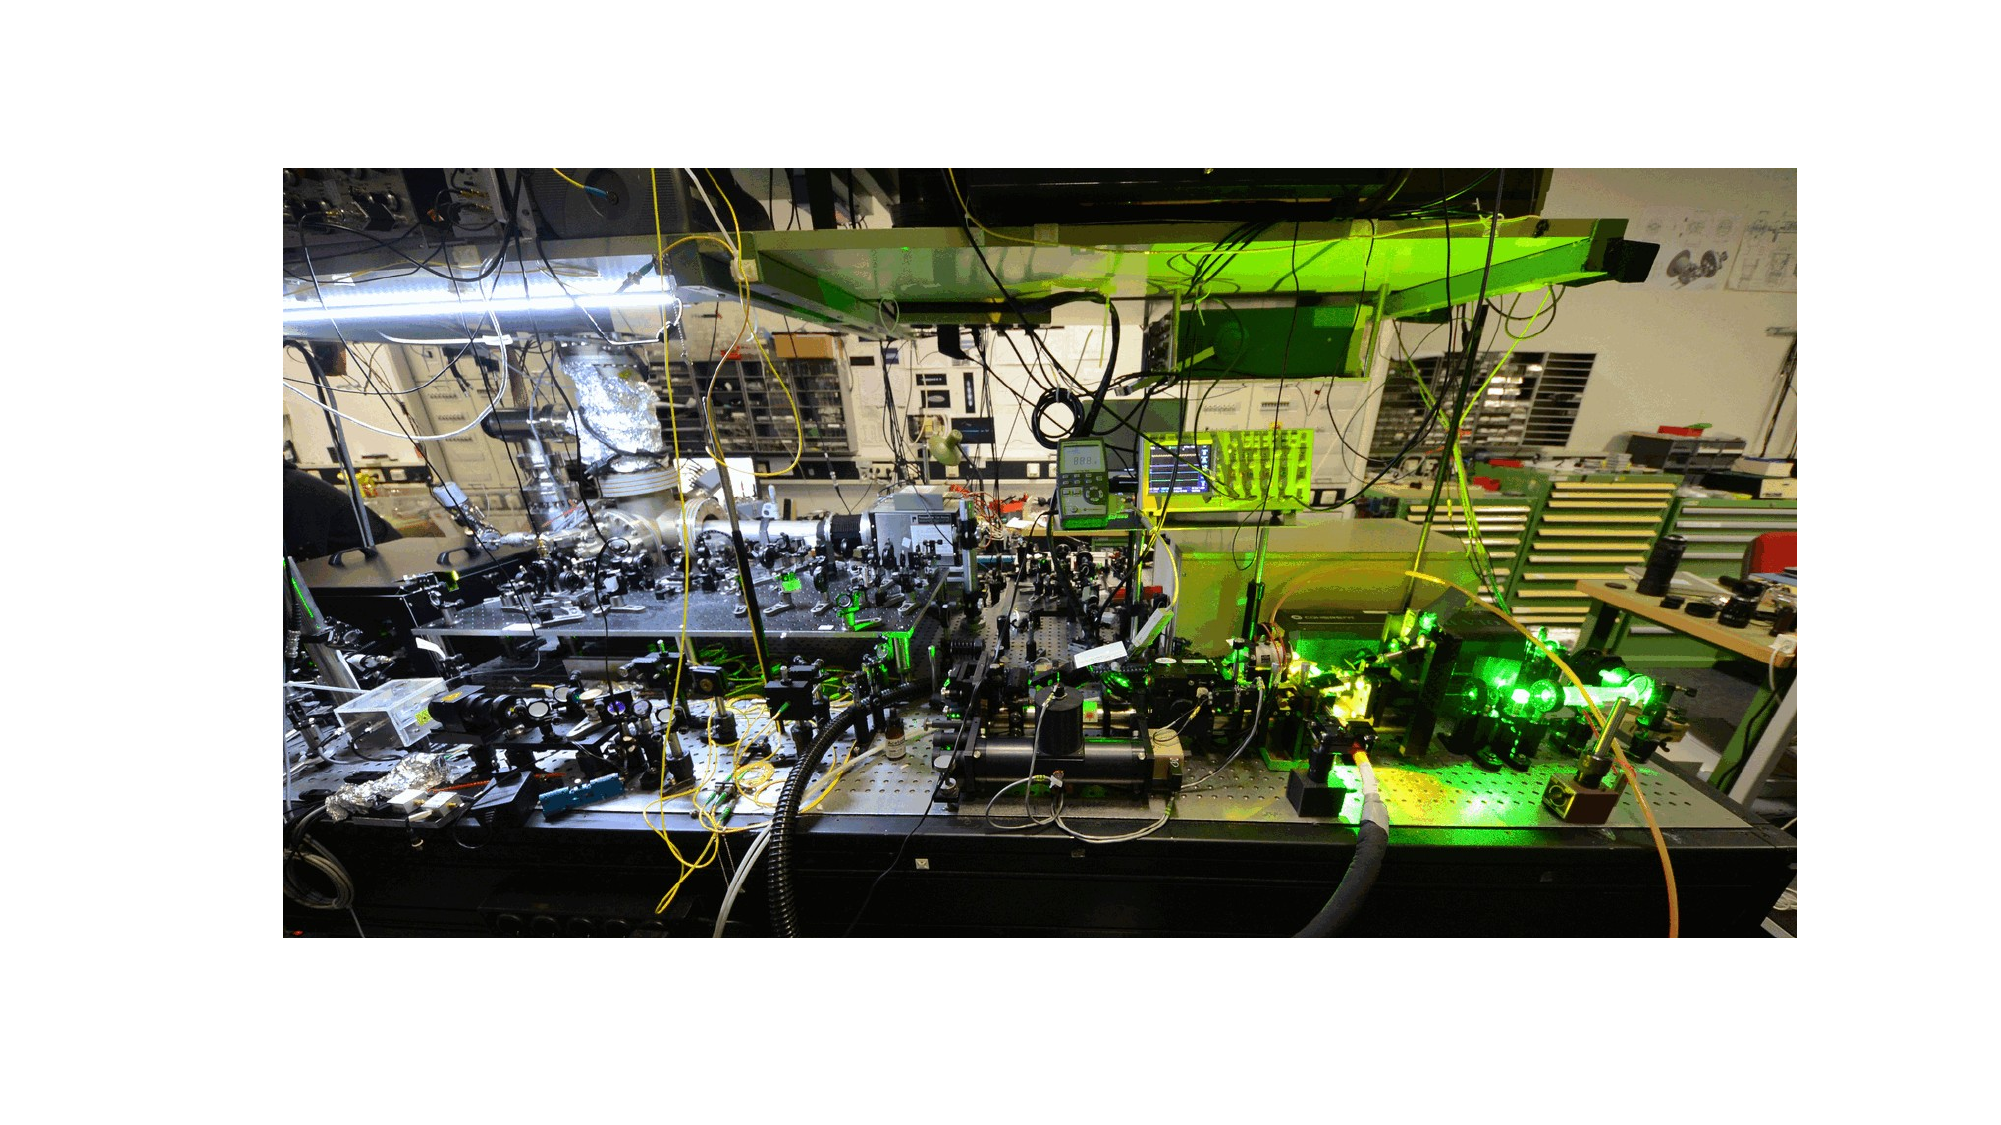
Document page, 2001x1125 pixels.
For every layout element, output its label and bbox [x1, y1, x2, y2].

list [283, 168, 1797, 938]
